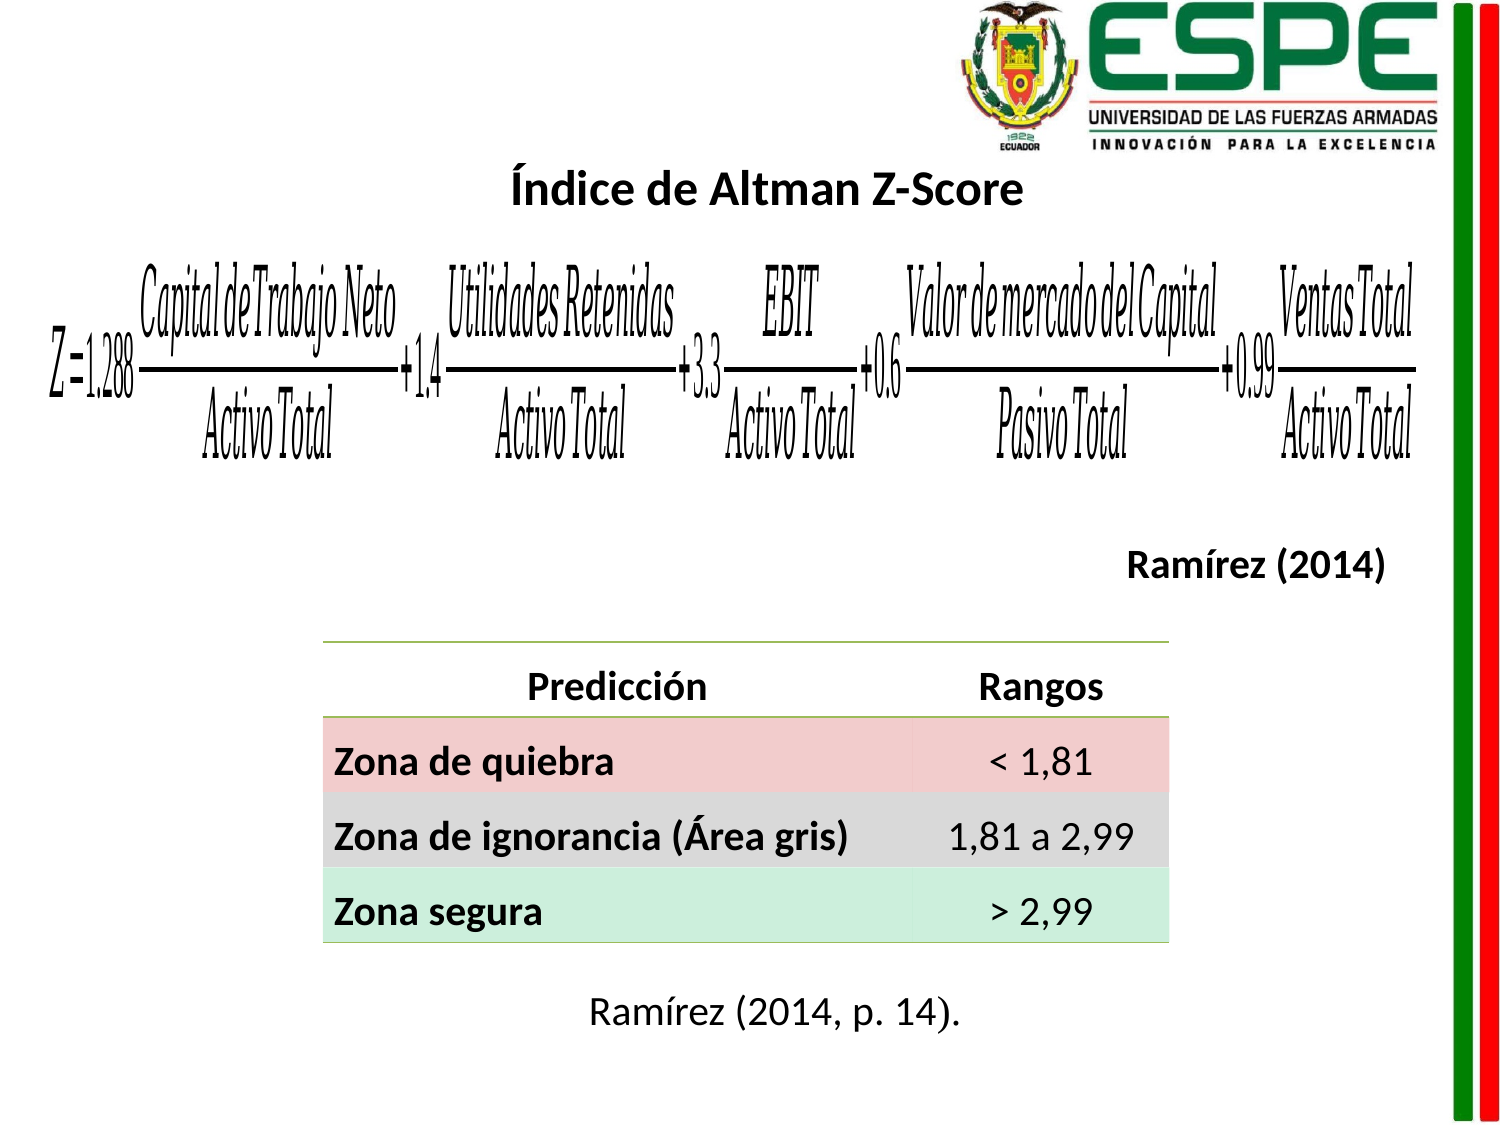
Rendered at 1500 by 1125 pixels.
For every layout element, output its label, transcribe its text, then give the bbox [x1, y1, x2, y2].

table_header Rangos [913, 643, 1169, 716]
text_box Índice de Altman Z-Score [322, 148, 1213, 224]
table_header Predicción [323, 643, 913, 716]
table_cell Zona segura [323, 867, 913, 942]
table_cell < 1,81 [913, 718, 1169, 792]
text_box Ramírez (2014) [1111, 529, 1402, 595]
table_cell Zona de ignorancia (Área gris) [323, 792, 913, 867]
text_box Ramírez (2014, p. 14). [574, 976, 977, 1042]
table_cell 1,81 a 2,99 [913, 792, 1169, 867]
table_cell > 2,99 [913, 867, 1169, 942]
picture [0, 0, 1500, 1125]
table_cell Zona de quiebra [323, 718, 913, 792]
